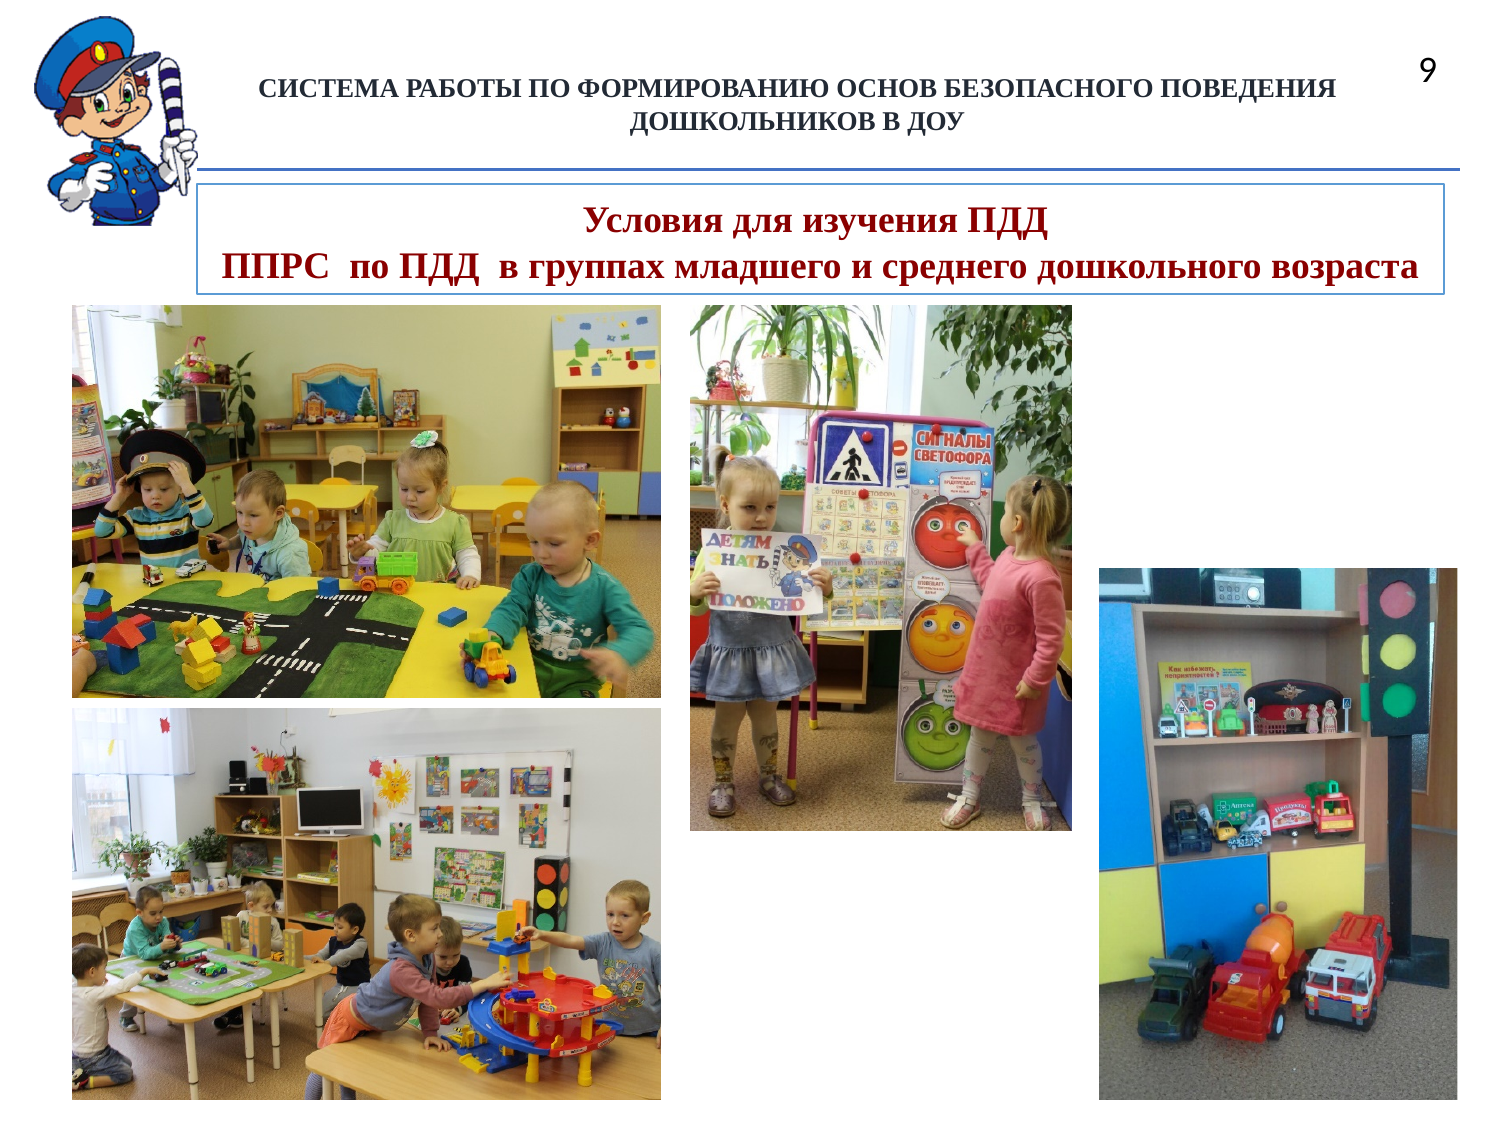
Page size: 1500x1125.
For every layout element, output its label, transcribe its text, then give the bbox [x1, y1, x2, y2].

text_box Условия для изучения ПДД ППРС по ПДД в группах младшего и среднего дошкольного возраста [196, 183, 1445, 295]
picture [1099, 568, 1458, 1100]
picture [72, 305, 661, 698]
picture [72, 707, 661, 1100]
picture [34, 16, 198, 226]
text_box [72, 696, 1099, 847]
text_box 9 [1403, 37, 1461, 98]
picture [690, 305, 1072, 831]
text_box СИСТЕМА РАБОТЫ ПО ФОРМИРОВАНИЮ ОСНОВ БЕЗОПАСНОГО ПОВЕДЕНИЯ ДОШКОЛЬНИКОВ В ДОУ [120, 0, 1475, 143]
